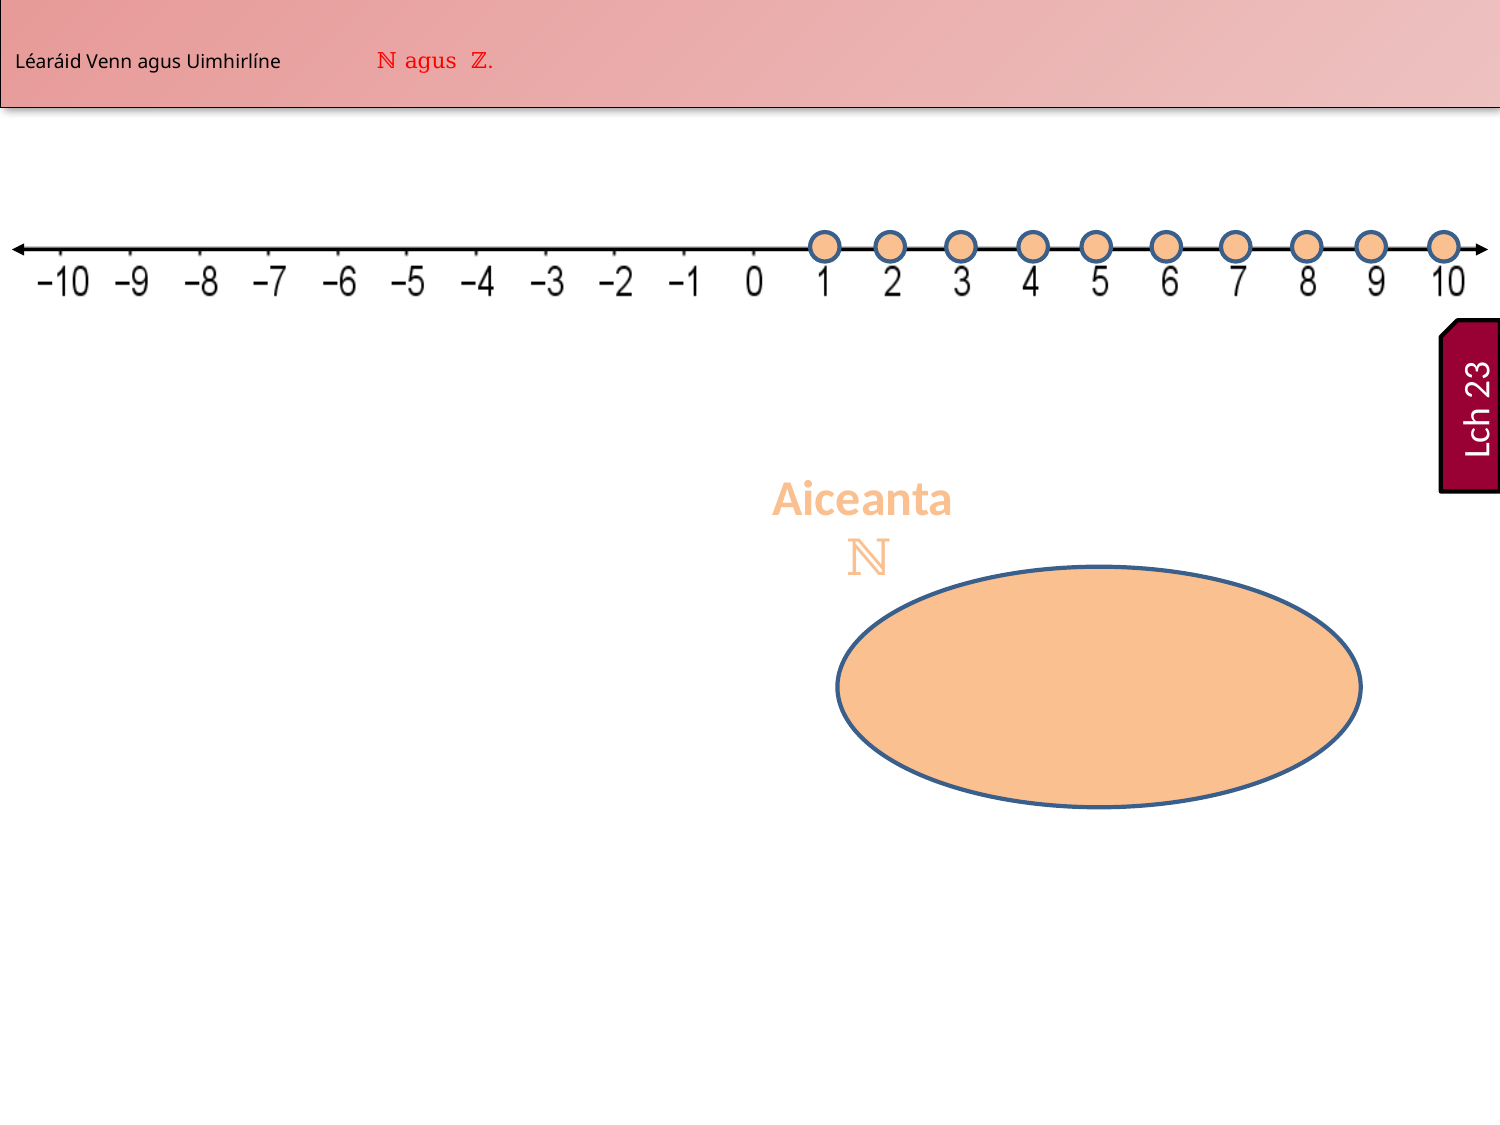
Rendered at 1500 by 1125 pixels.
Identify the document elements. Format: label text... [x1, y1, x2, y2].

title Léaráid Venn agus Uimhirlíne ℕ agus ℤ. [0, 0, 1500, 108]
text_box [1440, 189, 1500, 945]
text_box [835, 564, 1363, 810]
picture [20, 231, 1480, 249]
text_box [1440, 250, 1487, 324]
picture [20, 250, 1480, 317]
text_box Aiceanta ℕ [757, 457, 980, 653]
